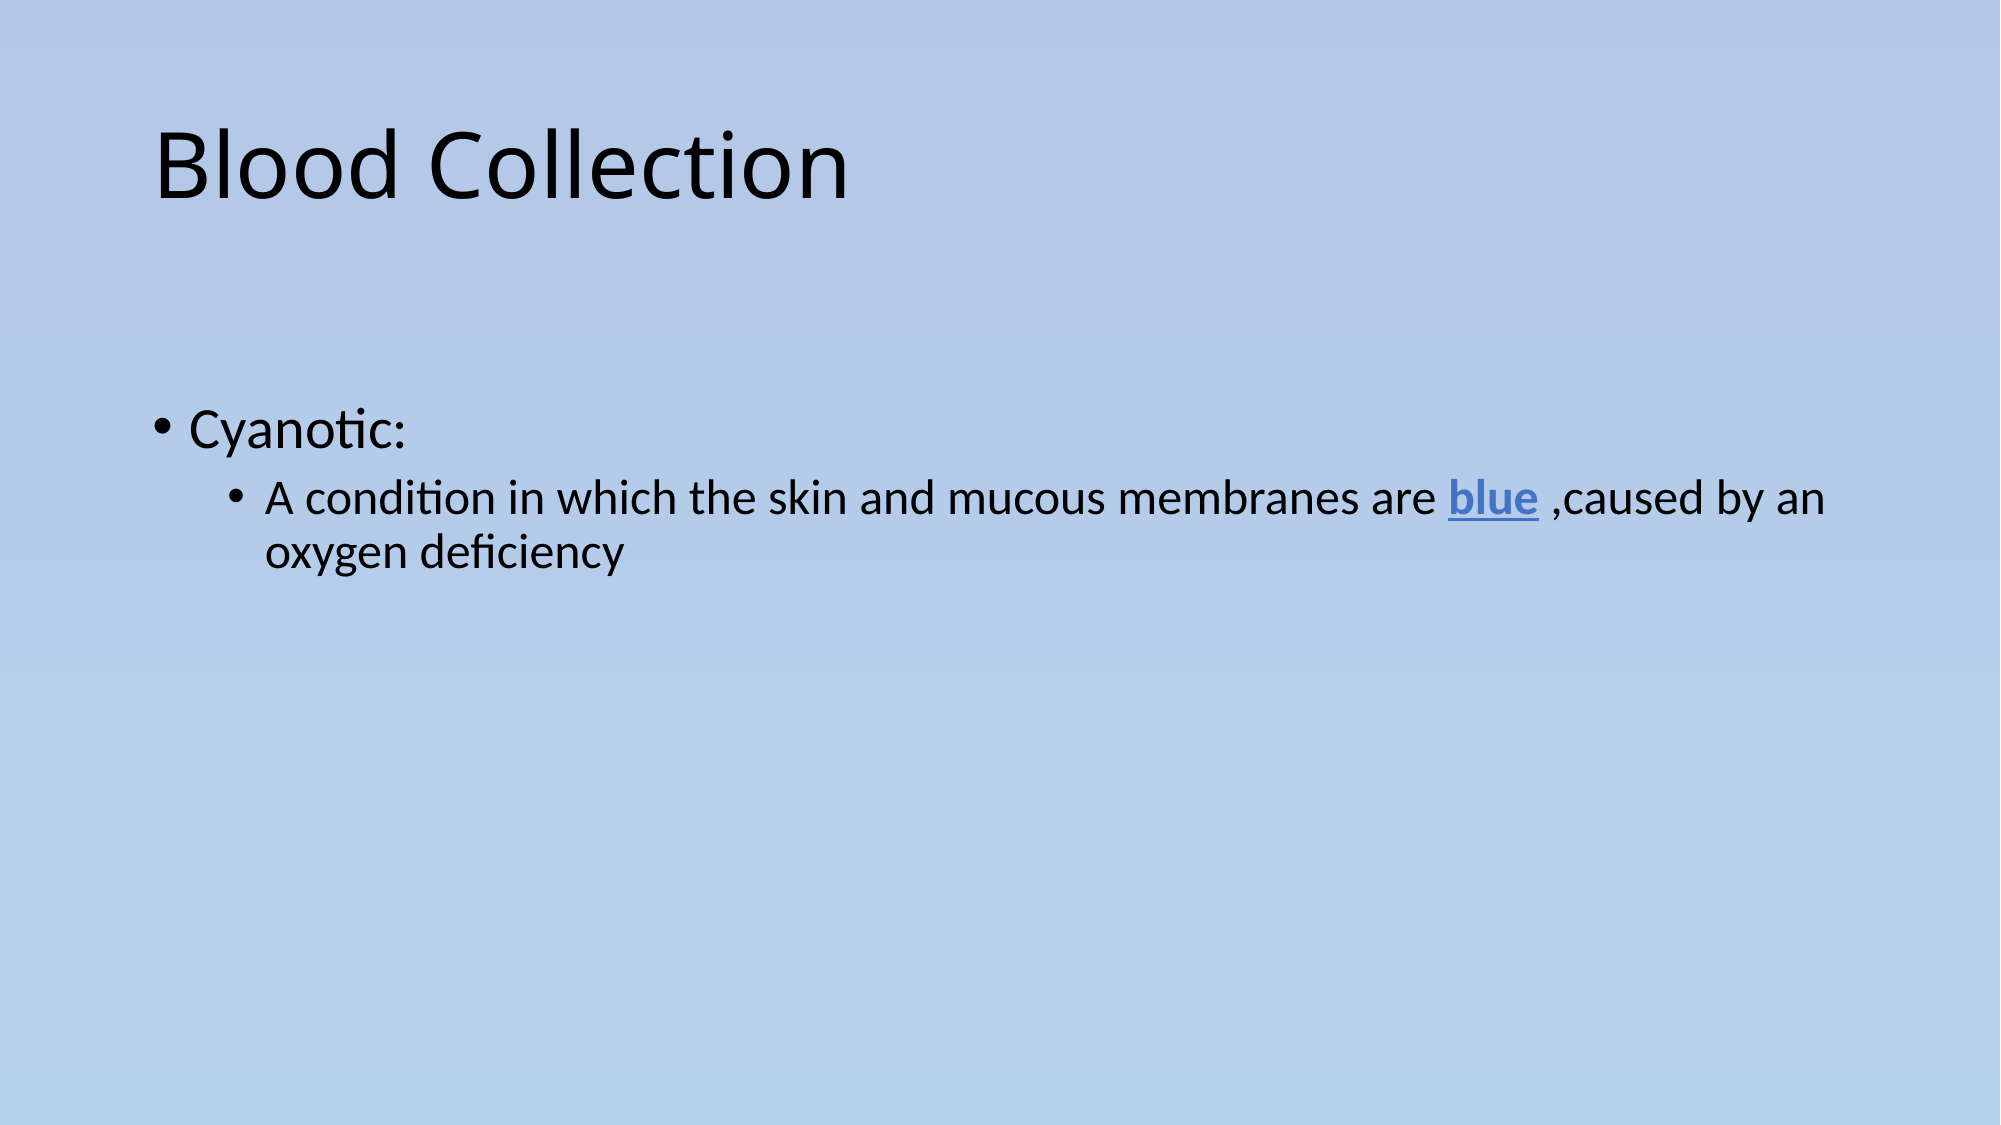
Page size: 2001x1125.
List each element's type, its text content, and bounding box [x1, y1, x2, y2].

list Cyanotic: A condition in which the skin and mucous membranes are blue ,caused by an oxygen deficiency [137, 299, 1863, 1014]
title Blood Collection [137, 59, 1863, 278]
